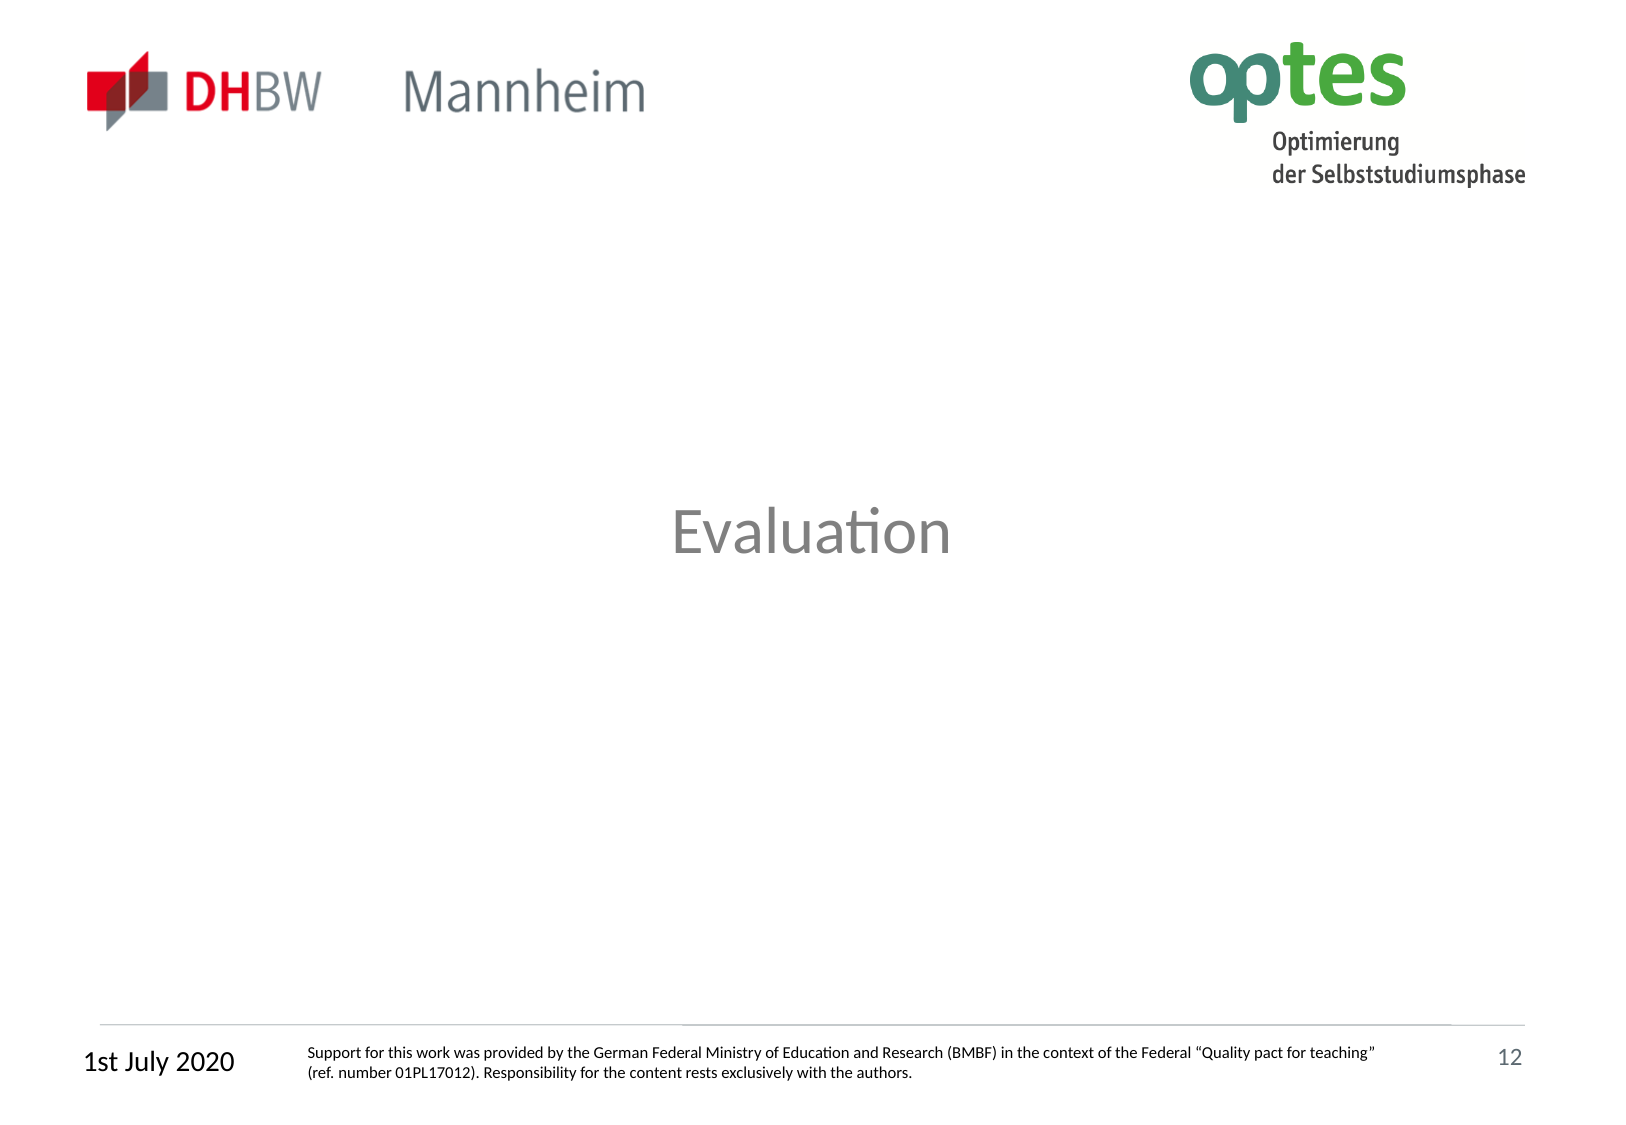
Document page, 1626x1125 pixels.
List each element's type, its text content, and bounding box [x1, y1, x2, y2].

title Evaluation [248, 479, 1377, 646]
picture [1190, 42, 1525, 188]
slide_number 12 [1406, 1033, 1538, 1108]
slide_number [68, 1034, 287, 1111]
picture [80, 42, 652, 138]
